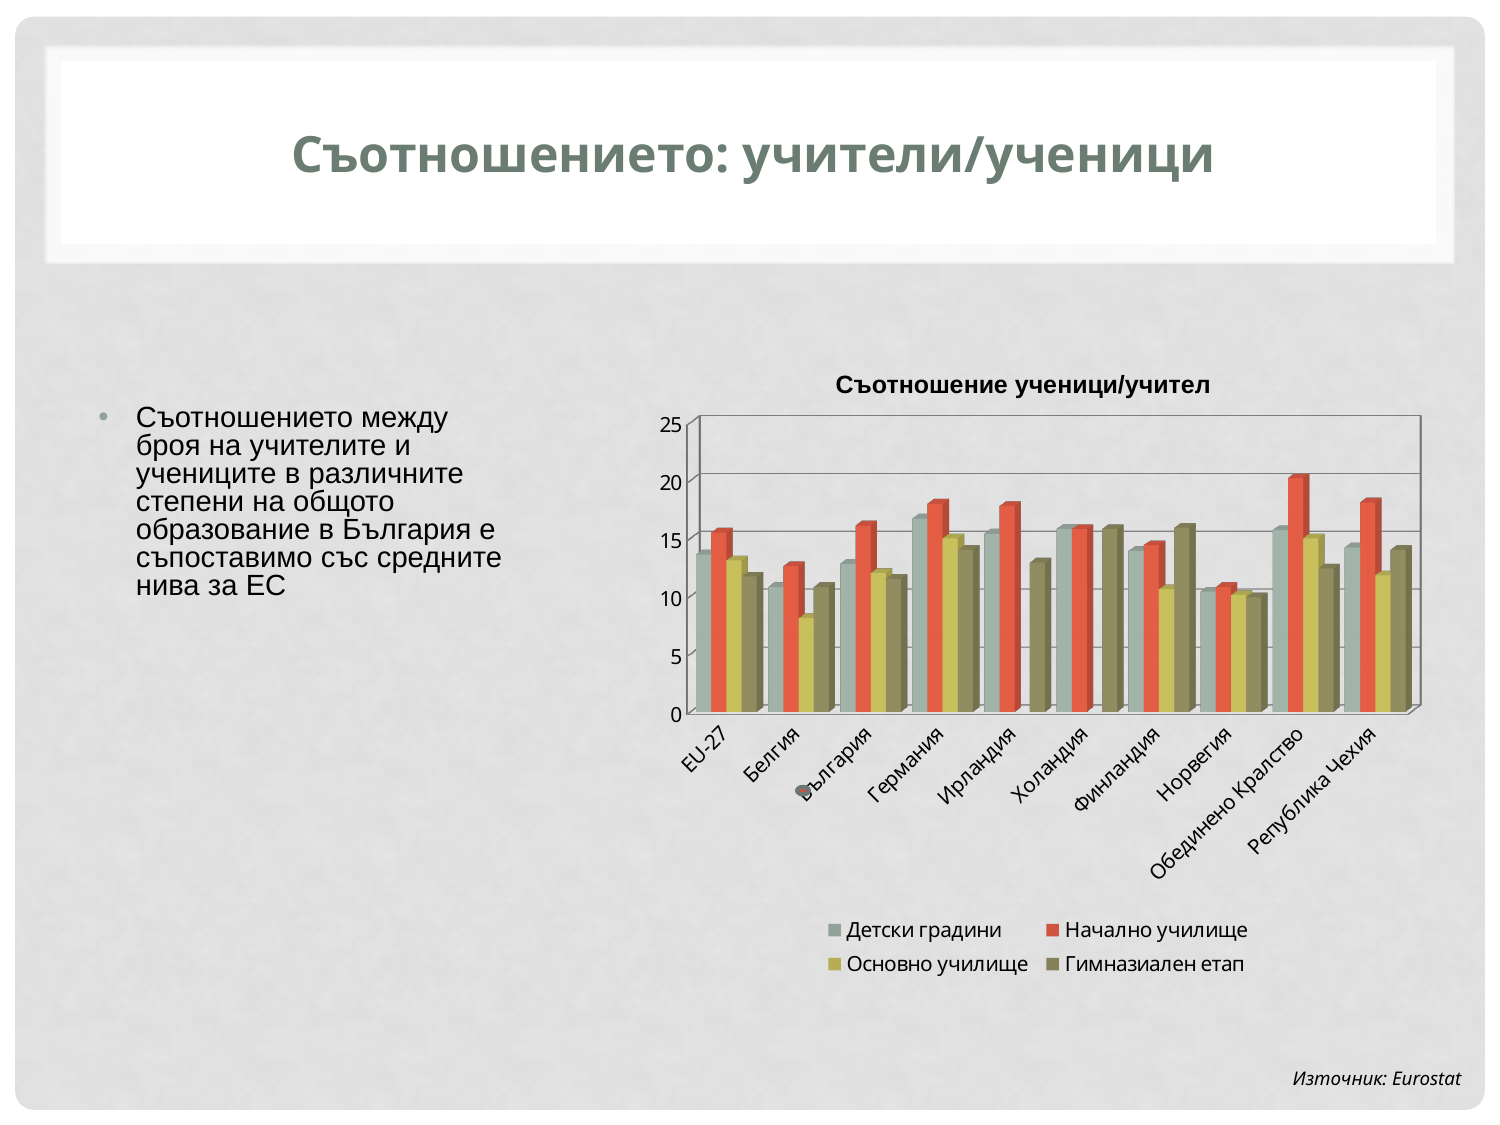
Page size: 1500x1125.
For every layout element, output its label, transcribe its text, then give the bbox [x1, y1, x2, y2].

text_box Съотношението между броя на учителите и учениците в различните степени на общото образование в България е съпоставимо със средните нива за ЕС [64, 398, 526, 609]
title Съотношението: учители/ученици [69, 66, 1425, 238]
chart [643, 398, 1438, 985]
text_box Източник: Eurostat [1277, 1059, 1477, 1097]
text_box Съотношение ученици/учител [820, 361, 1371, 398]
